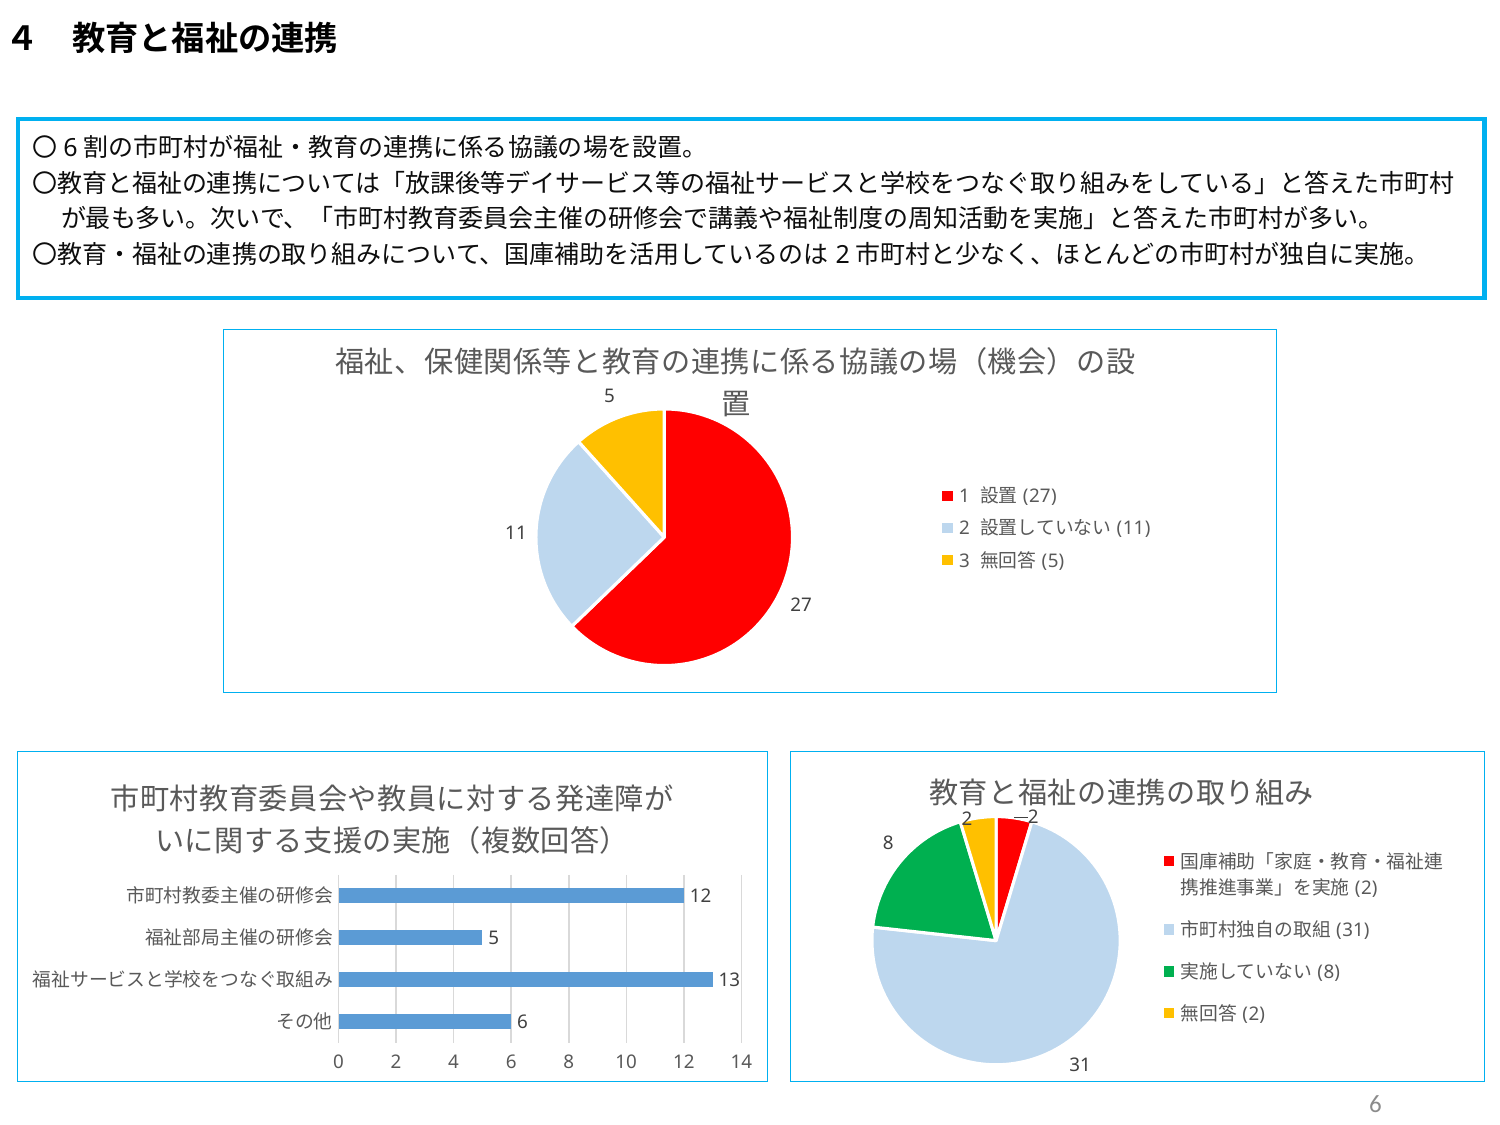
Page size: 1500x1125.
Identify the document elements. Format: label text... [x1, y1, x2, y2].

chart [223, 329, 1277, 693]
title ４ 教育と福祉の連携 [0, 0, 1500, 75]
chart [17, 751, 768, 1082]
chart [790, 751, 1485, 1082]
slide_number 6 [1059, 1082, 1397, 1125]
text_box 〇6割の市町村が福祉・教育の連携に係る協議の場を設置。 〇教育と福祉の連携については「放課後等デイサービス等の福祉サービスと学校をつなぐ取り組みをしている」と答えた市町村が最も多い。次いで、「市町村教育委員会主催の研修会で講義や福祉制度の周知活動を実施」と答えた市町村が多い。 〇教育・福祉の連携の取り組みについて、国庫補助を活用しているのは2市町村と少なく、ほとんどの市町村が独自に実施。 [17, 118, 1486, 299]
